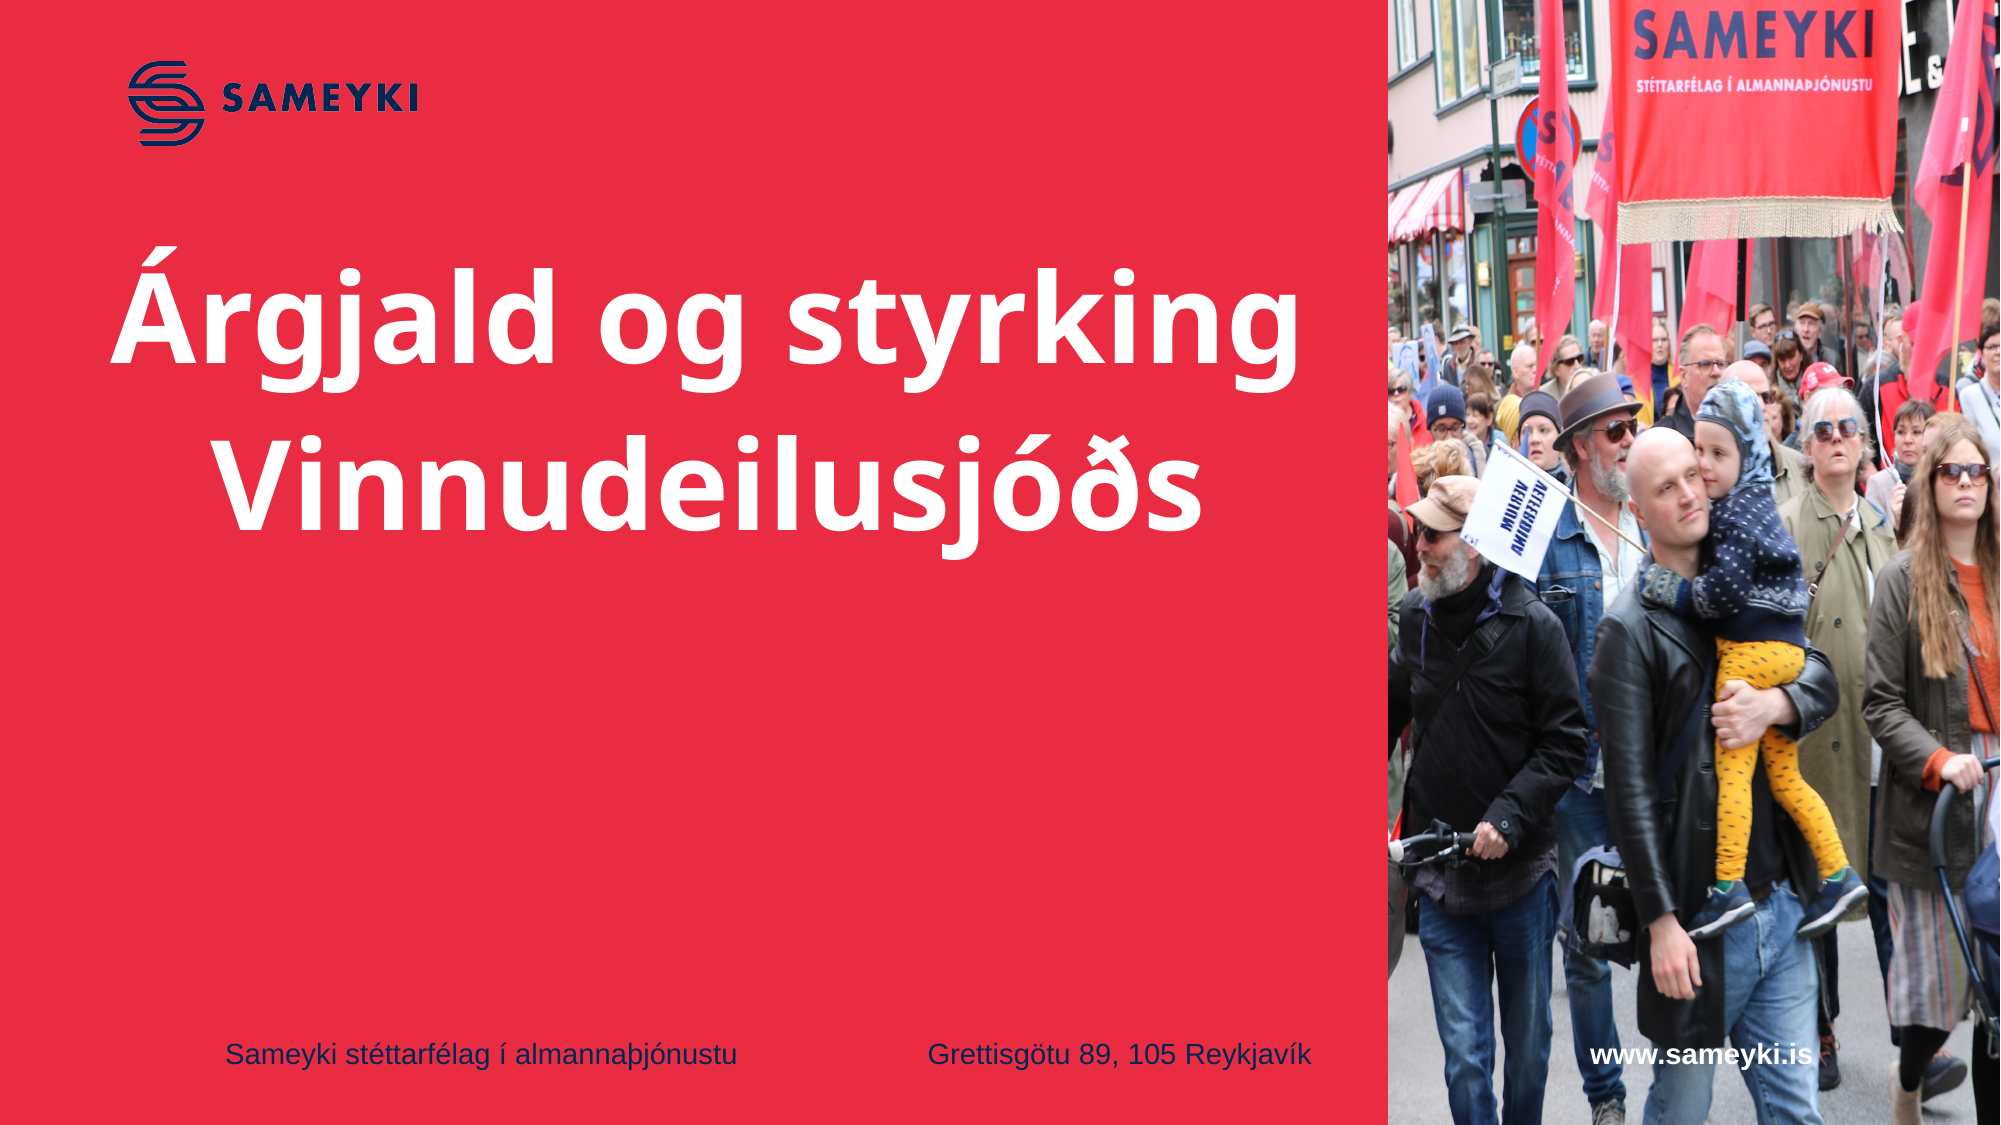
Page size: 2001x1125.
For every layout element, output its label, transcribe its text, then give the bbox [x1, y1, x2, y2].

list Sameyki stéttarfélag í almannaþjónustu [210, 1031, 850, 1105]
title Árgjald og styrking Vinnudeilusjóðs [60, 214, 1357, 1125]
text_box [104, 214, 1327, 939]
picture [1388, 0, 2000, 1125]
picture [128, 61, 417, 146]
list Grettisgötu 89, 105 Reykjavík [912, 1031, 1388, 1105]
